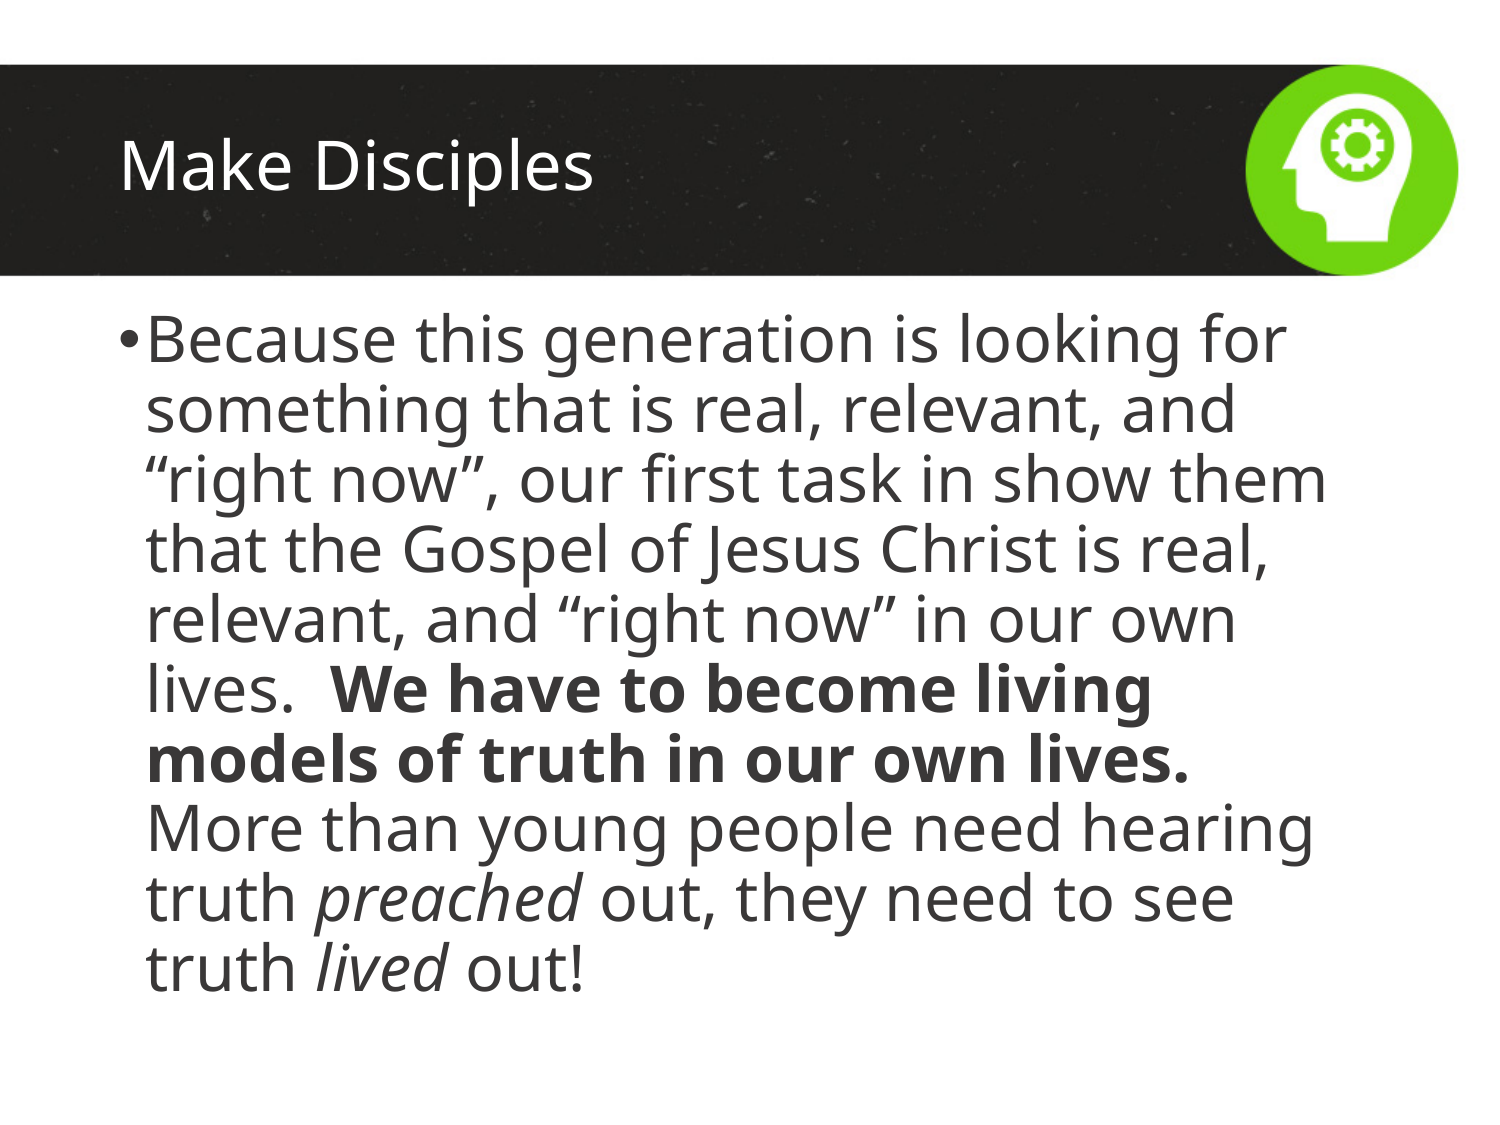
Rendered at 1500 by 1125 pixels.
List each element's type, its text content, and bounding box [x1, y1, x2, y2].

picture [0, 0, 1500, 1125]
title Make Disciples [103, 59, 1397, 278]
list Because this generation is looking for something that is real, relevant, and “right now”, our first task in show them that the Gospel of Jesus Christ is real, relevant, and “right now” in our own lives. We have to become living models of truth in our own lives. More than young people need hearing truth preached out, they need to see truth lived out! [103, 299, 1397, 1014]
